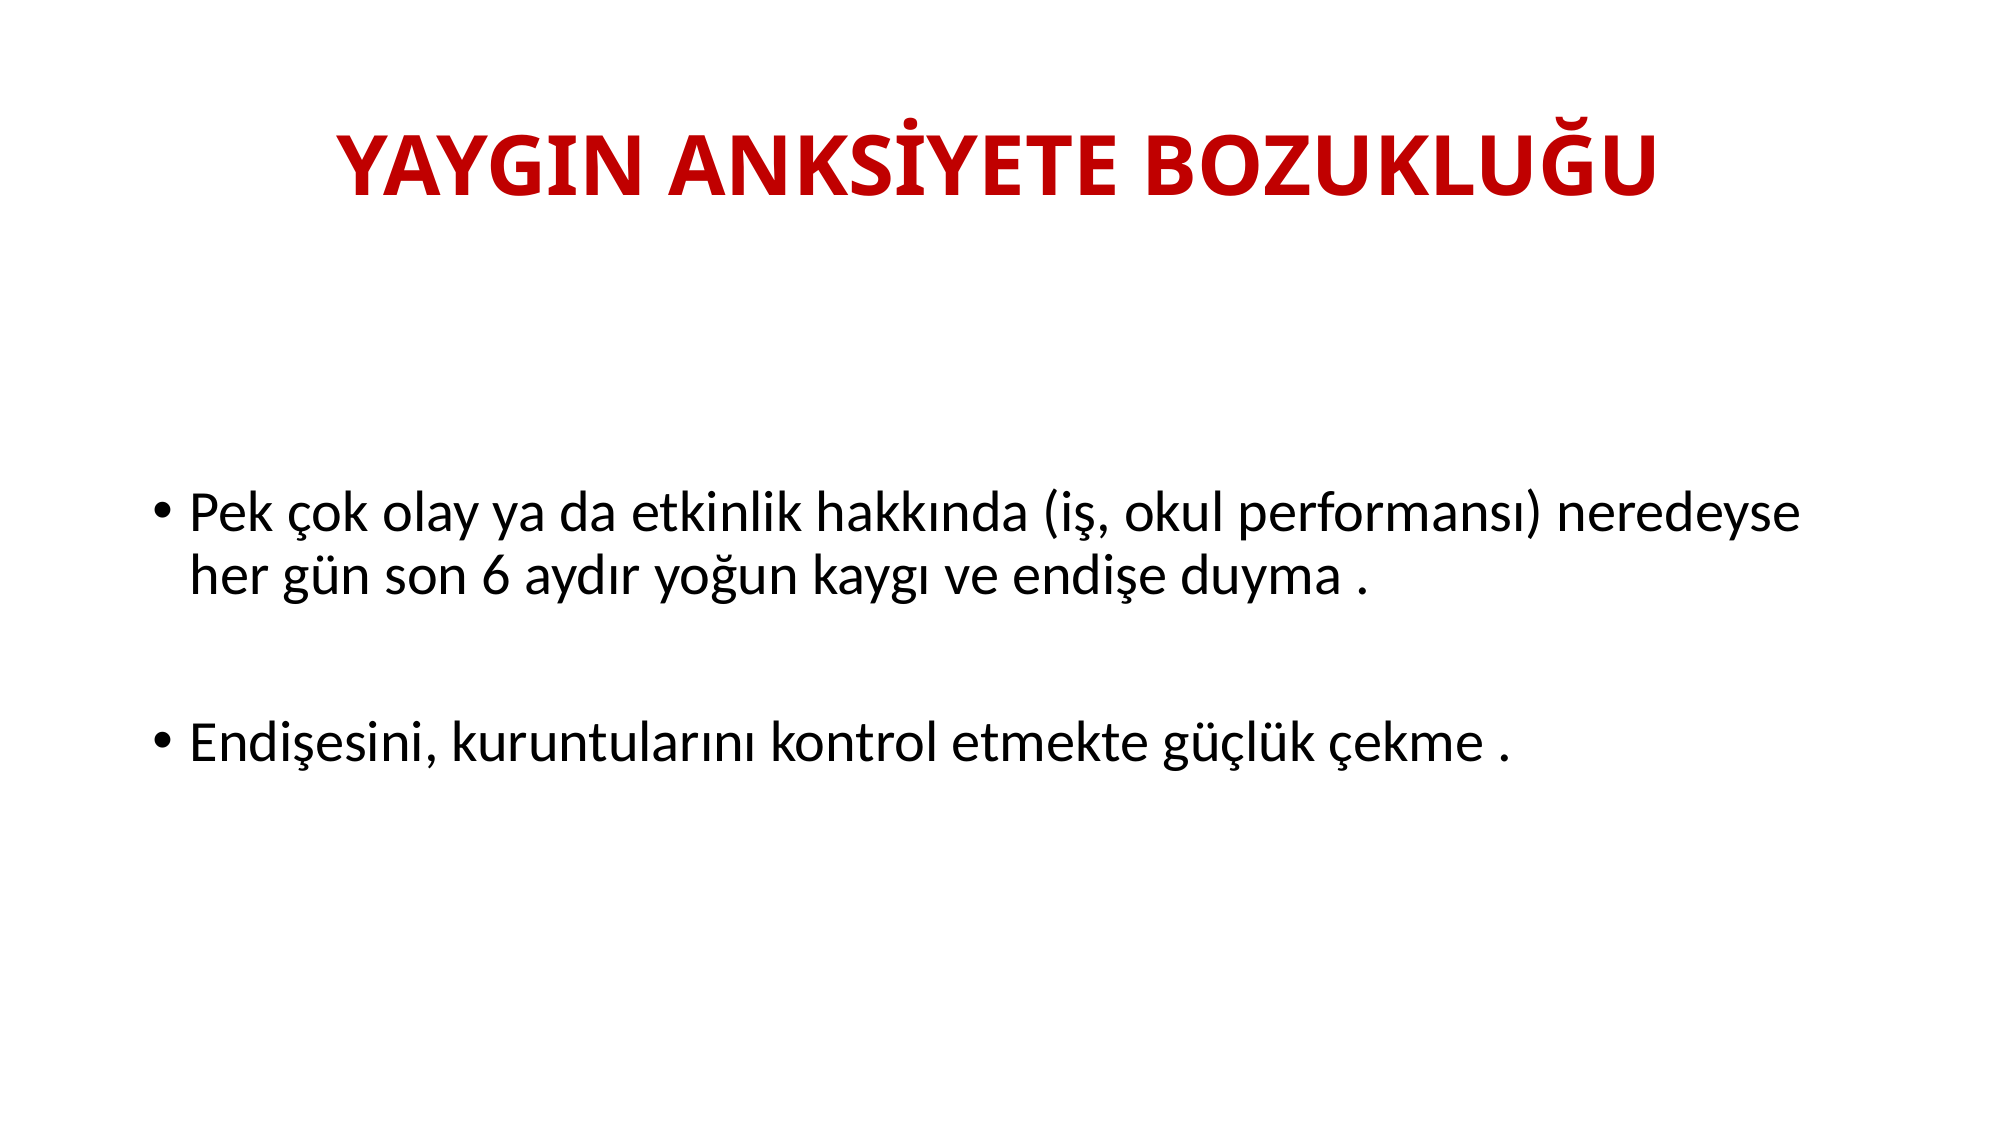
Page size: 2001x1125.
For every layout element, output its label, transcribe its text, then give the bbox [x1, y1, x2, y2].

list Pek çok olay ya da etkinlik hakkında (iş, okul performansı) neredeyse her gün son 6 aydır yoğun kaygı ve endişe duyma . Endişesini, kuruntularını kontrol etmekte güçlük çekme . [137, 299, 1863, 1014]
title YAYGIN ANKSİYETE BOZUKLUĞU [137, 59, 1863, 278]
